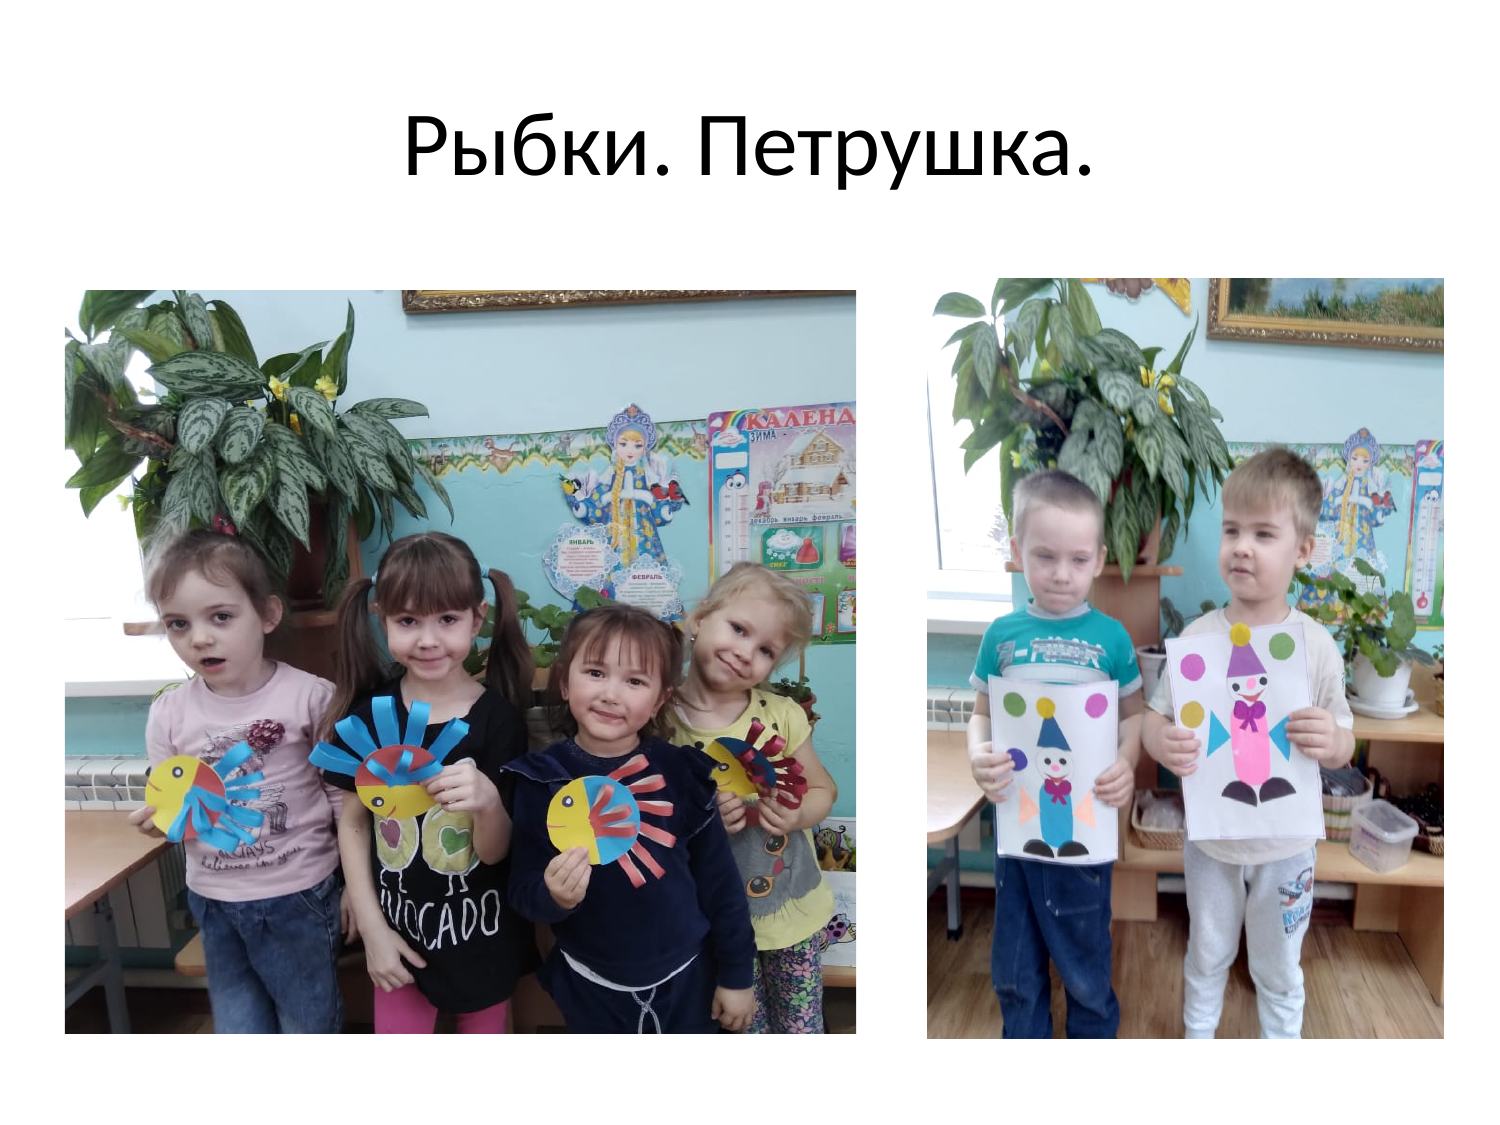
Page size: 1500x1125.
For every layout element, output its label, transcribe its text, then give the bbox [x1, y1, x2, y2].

picture [926, 278, 1444, 1039]
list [64, 290, 857, 1034]
title Рыбки. Петрушка. [75, 45, 1425, 233]
